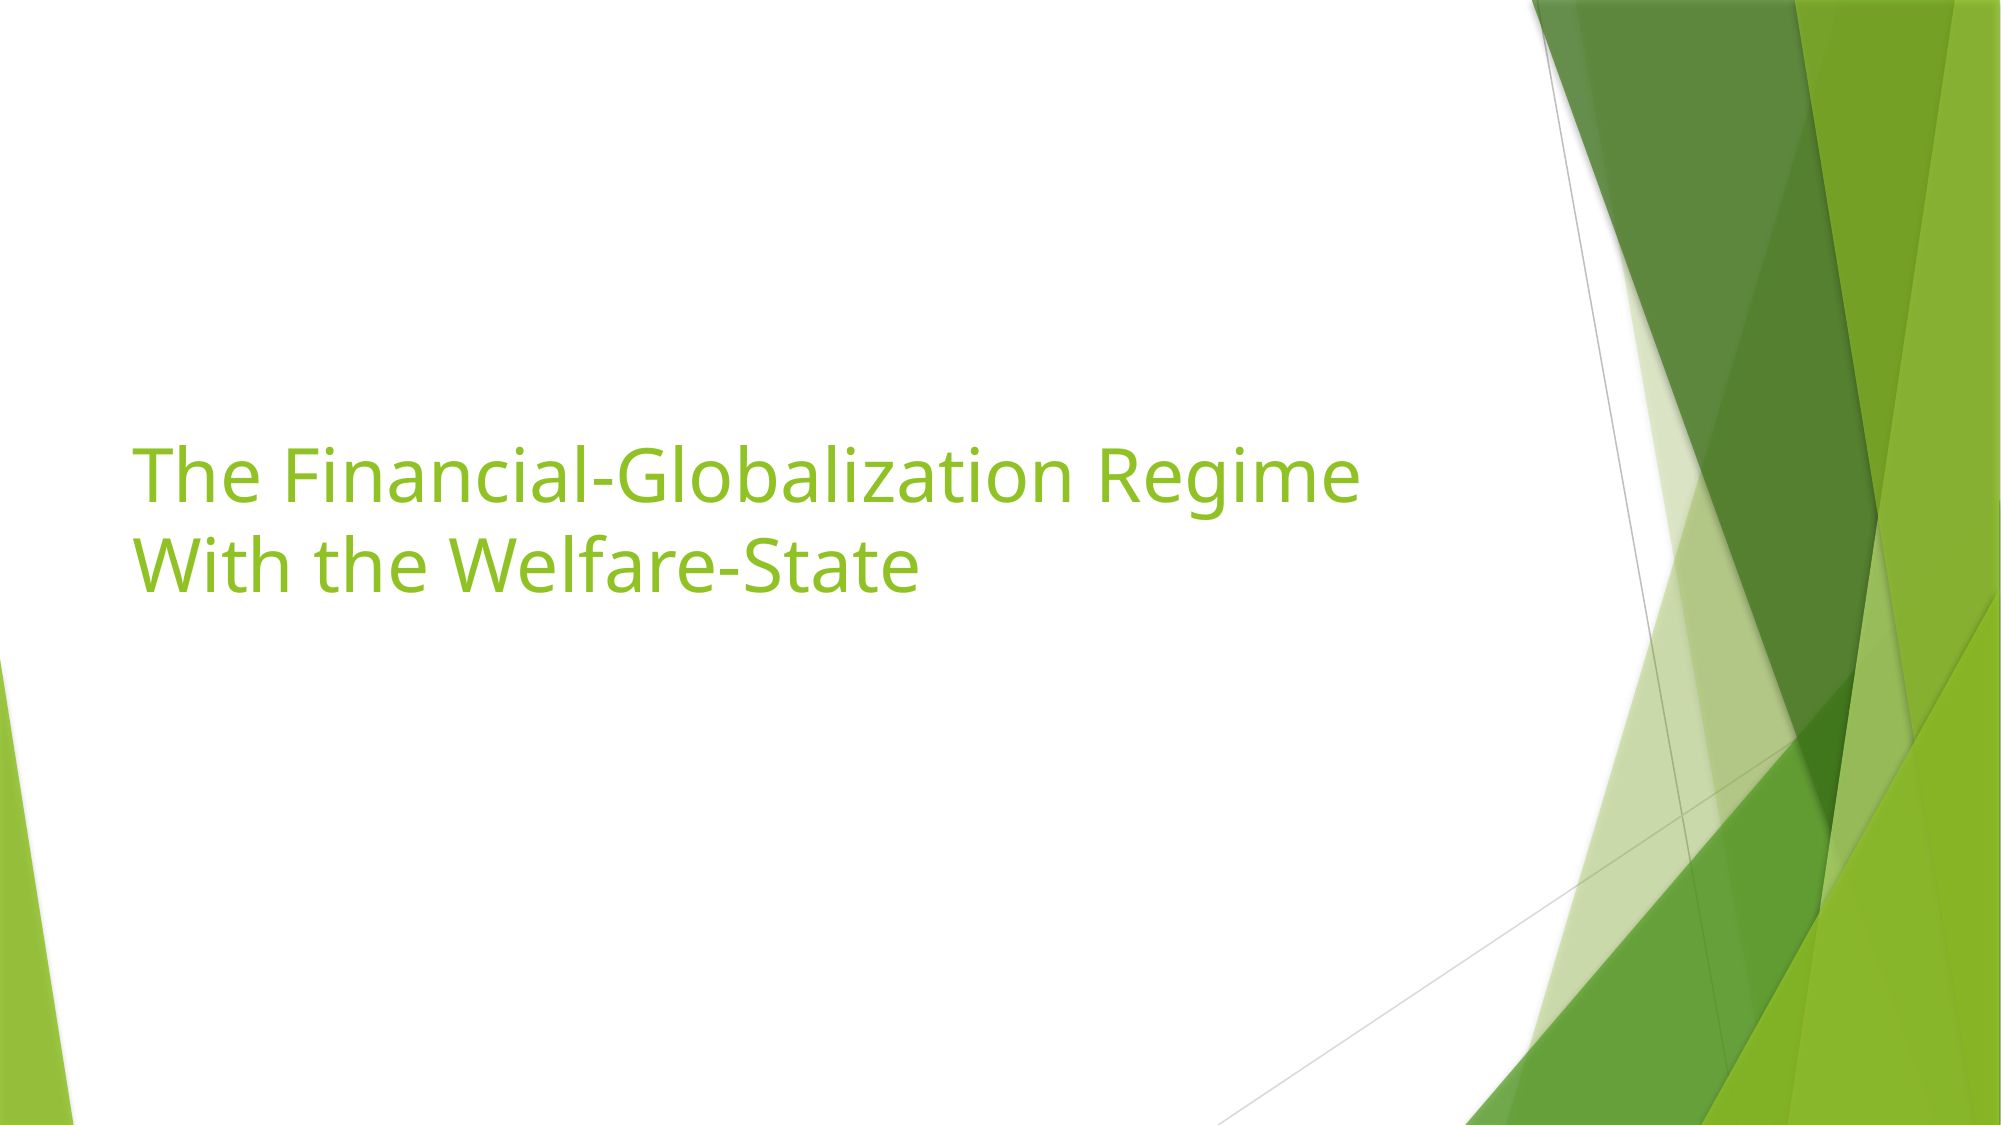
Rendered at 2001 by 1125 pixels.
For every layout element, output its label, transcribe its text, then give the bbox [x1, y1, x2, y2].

title The Financial-Globalization Regime With the Welfare-State [117, 419, 1528, 637]
